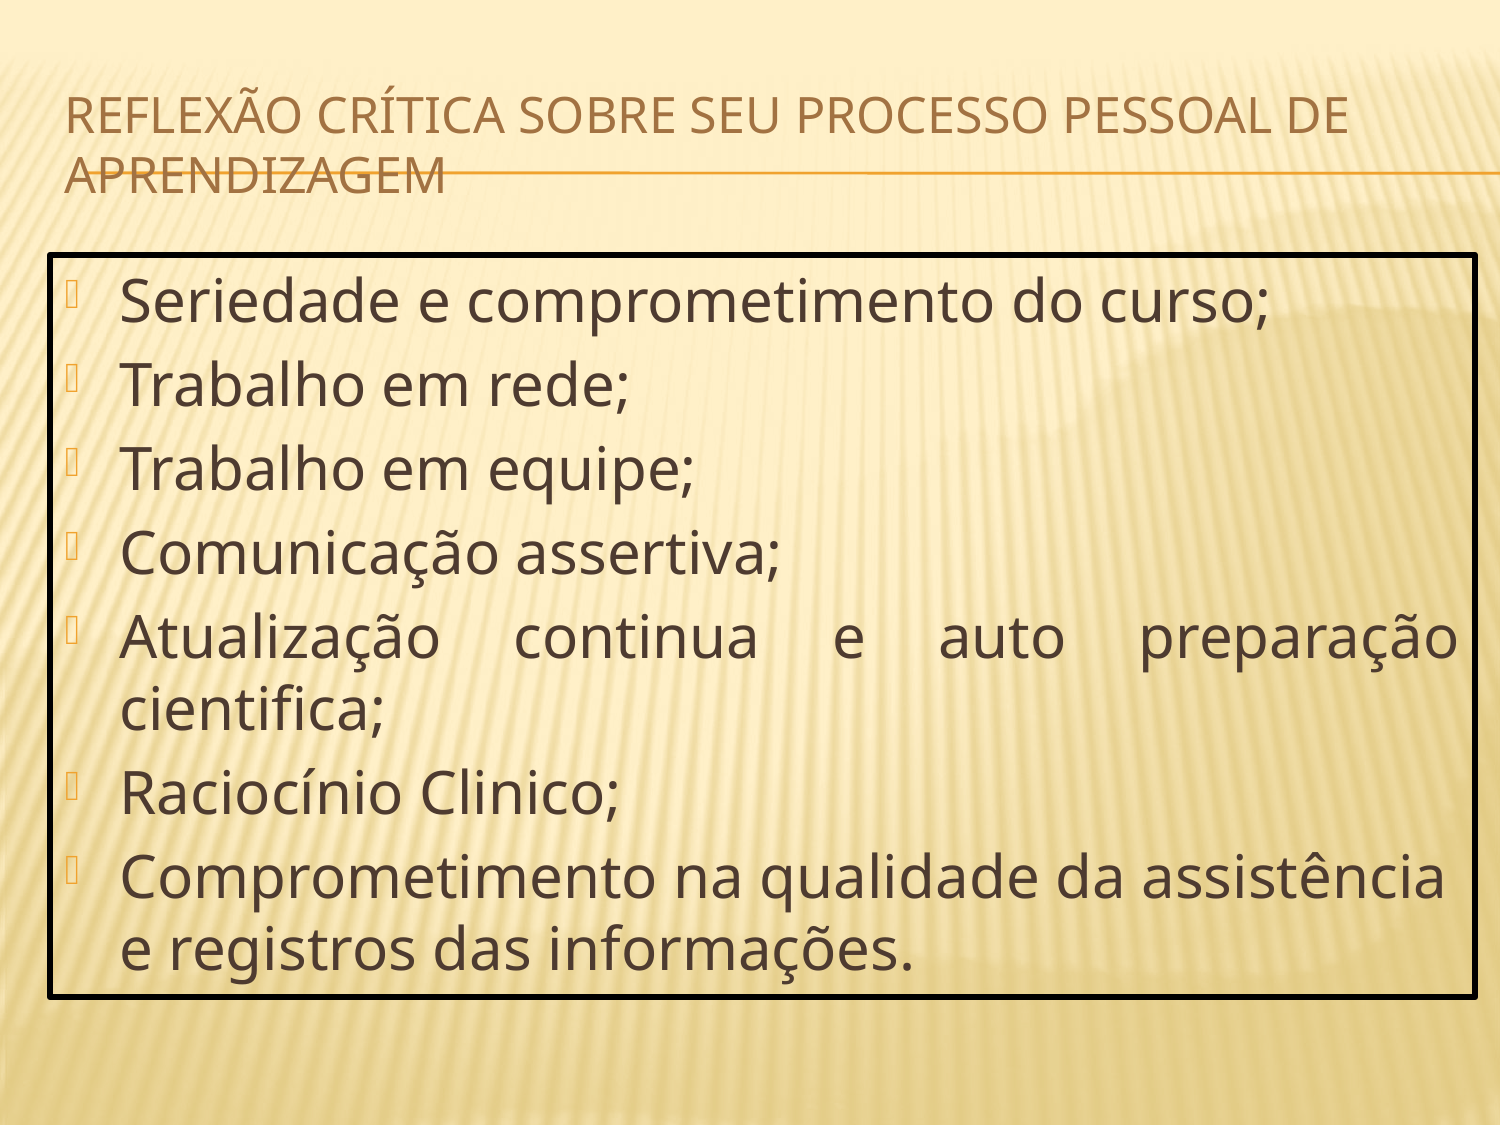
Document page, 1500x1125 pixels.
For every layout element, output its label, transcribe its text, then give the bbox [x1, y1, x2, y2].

title Reflexão crítica sobre seu processo pessoal de aprendizagem [50, 75, 1475, 213]
list Seriedade e comprometimento do curso; Trabalho em rede; Trabalho em equipe; Comunicação assertiva; Atualização continua e auto preparação cientifica; Raciocínio Clinico; Comprometimento na qualidade da assistência e registros das informações. [50, 254, 1475, 998]
